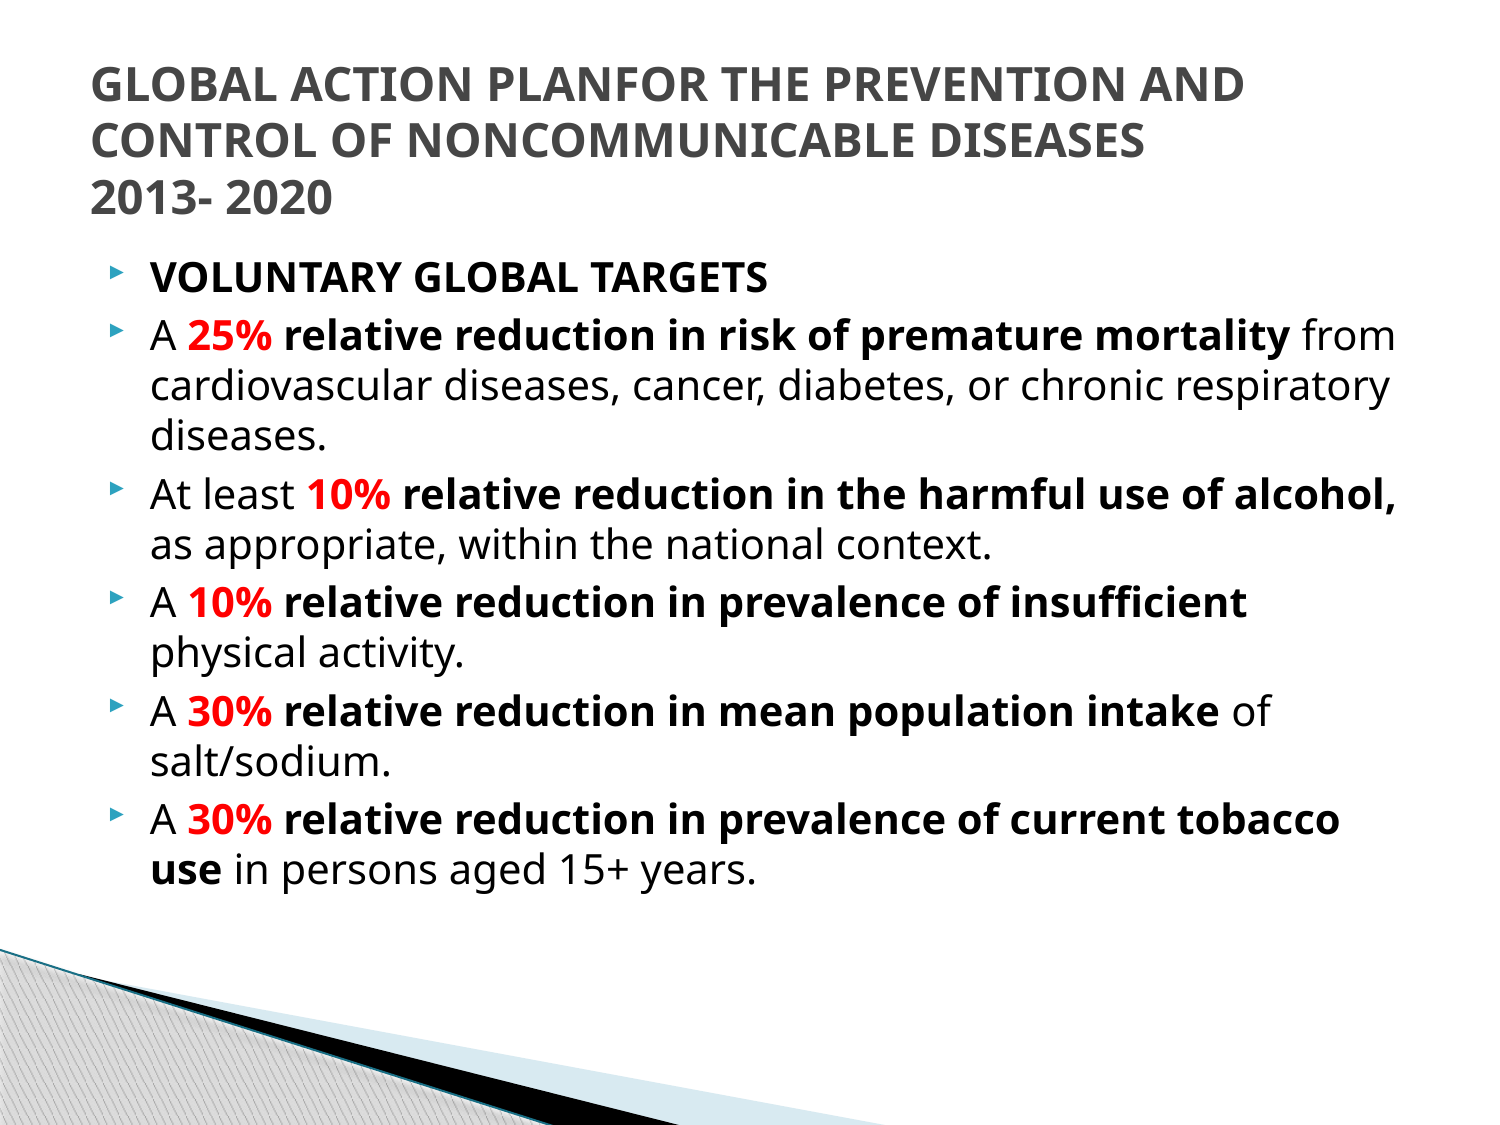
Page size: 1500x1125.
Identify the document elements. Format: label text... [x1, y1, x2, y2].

list VOLUNTARY GLOBAL TARGETS A 25% relative reduction in risk of premature mortality from cardiovascular diseases, cancer, diabetes, or chronic respiratory diseases. At least 10% relative reduction in the harmful use of alcohol, as appropriate, within the national context. A 10% relative reduction in prevalence of insufficient physical activity. A 30% relative reduction in mean population intake of salt/sodium. A 30% relative reduction in prevalence of current tobacco use in persons aged 15+ years. [75, 243, 1425, 986]
title GLOBAL ACTION PLANFOR THE PREVENTION AND CONTROL OF NONCOMMUNICABLE DISEASES 2013- 2020 [75, 45, 1425, 233]
